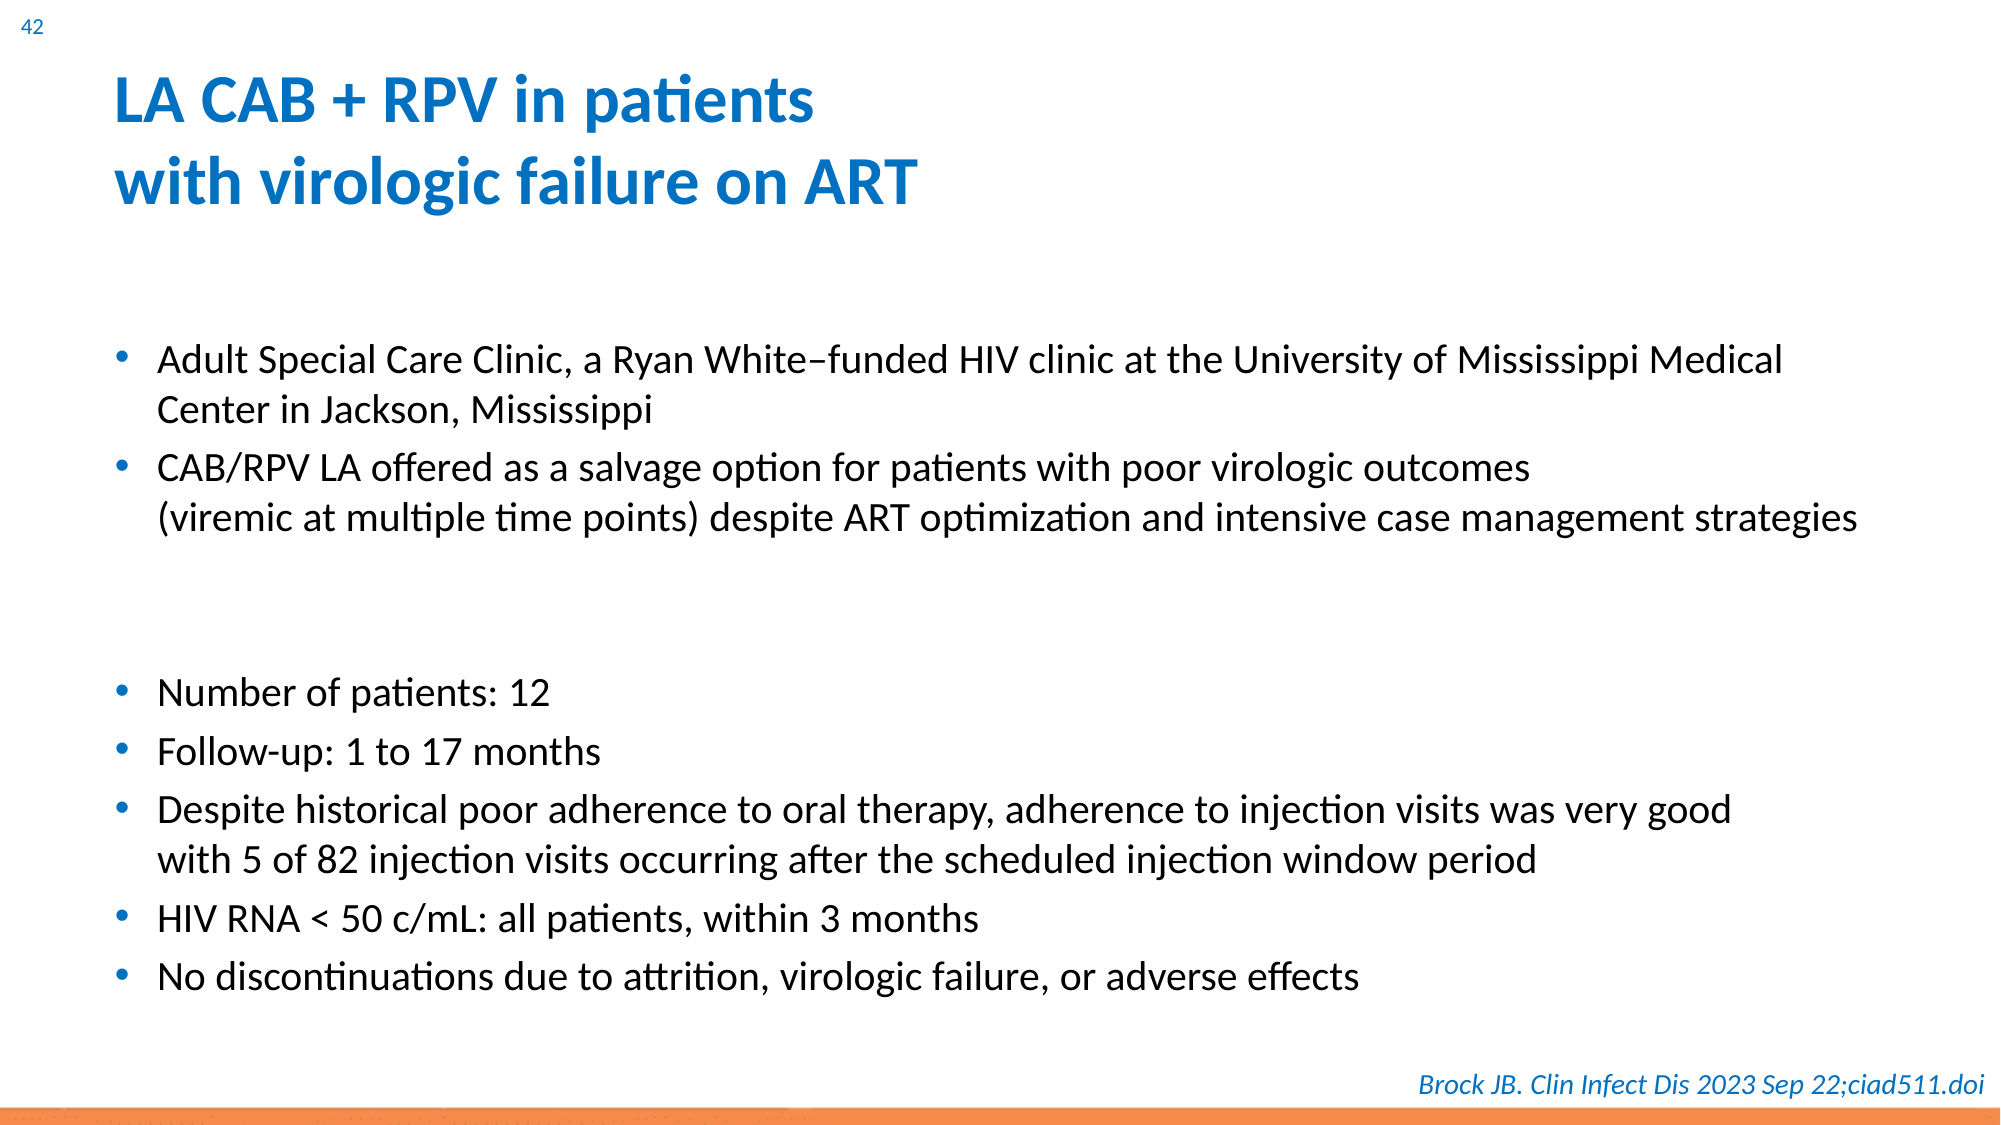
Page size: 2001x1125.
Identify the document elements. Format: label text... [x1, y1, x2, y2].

list Adult Special Care Clinic, a Ryan White–funded HIV clinic at the University of Mississippi Medical Center in Jackson, Mississippi CAB/RPV LA offered as a salvage option for patients with poor virologic outcomes (viremic at multiple time points) despite ART optimization and intensive case management strategies Number of patients: 12 Follow-up: 1 to 17 months Despite historical poor adherence to oral therapy, adherence to injection visits was very good with 5 of 82 injection visits occurring after the scheduled injection window period HIV RNA < 50 c/mL: all patients, within 3 months No discontinuations due to attrition, virologic failure, or adverse effects [99, 323, 1900, 1074]
title LA CAB + RPV in patients with virologic failure on ART [99, 42, 1493, 230]
text_box Brock JB. Clin Infect Dis 2023 Sep 22;ciad511.doi [905, 1058, 2000, 1108]
picture [0, 0, 2001, 1125]
